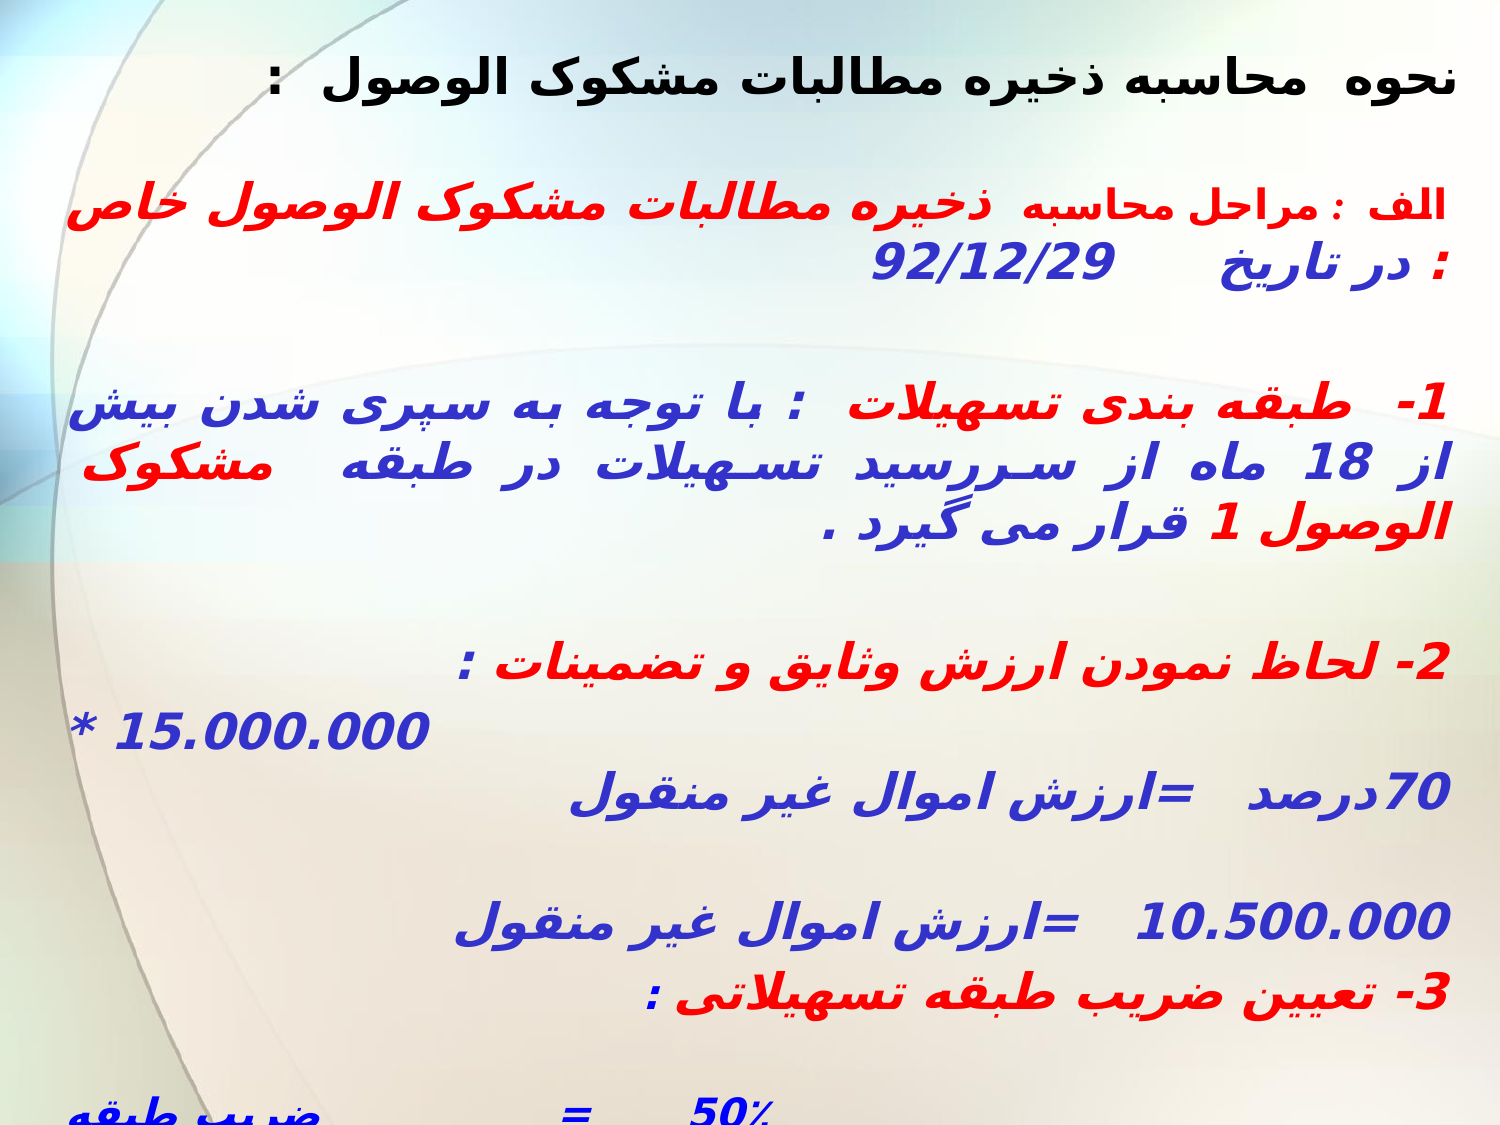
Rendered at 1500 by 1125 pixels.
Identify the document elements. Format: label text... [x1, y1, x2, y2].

text_box الف : مراحل محاسبه ذخیره مطالبات مشکوک الوصول خاص : در تاریخ 92/12/29 1- طبقه بندی تسهیلات : با توجه به سپری شدن بیش از 18 ماه از سررسید تسهیلات در طبقه مشکوک الوصول 1 قرار می گیرد . 2- لحاظ نمودن ارزش وثایق و تضمینات : 15.000.000 * 70درصد =ارزش اموال غیر منقول 10.500.000 =ارزش اموال غیر منقول 3- تعیین ضریب طبقه تسهیلاتی : 50٪ = ضریب طبقه مشکوک الوصول 1 جهت ذخیره گیری [49, 162, 1463, 1125]
text_box نحوه محاسبه ذخیره مطالبات مشکوک الوصول : [75, 37, 1475, 113]
picture [0, 0, 1500, 1125]
